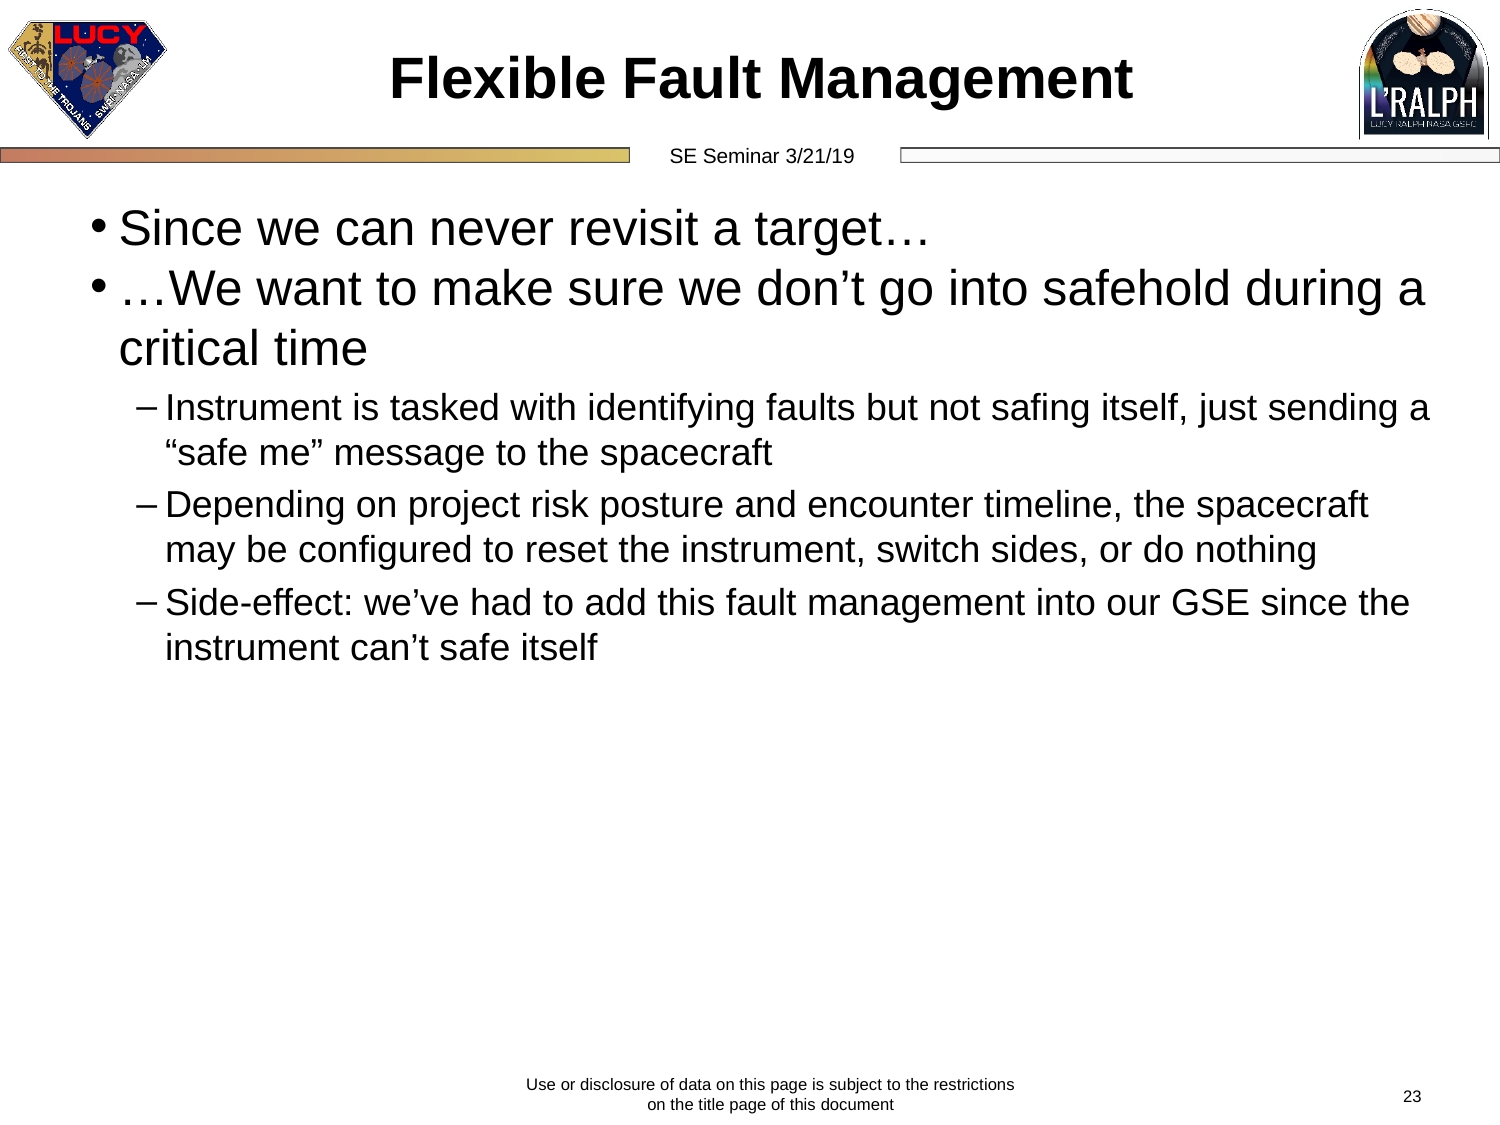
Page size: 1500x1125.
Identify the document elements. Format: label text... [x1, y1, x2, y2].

title Flexible Fault Management [184, 21, 1340, 129]
list Since we can never revisit a target… …We want to make sure we don’t go into safehold during a critical time Instrument is tasked with identifying faults but not safing itself, just sending a “safe me” message to the spacecraft Depending on project risk posture and encounter timeline, the spacecraft may be configured to reset the instrument, switch sides, or do nothing Side-effect: we’ve had to add this fault management into our GSE since the instrument can’t safe itself [75, 187, 1450, 1063]
picture [6, 19, 168, 140]
picture [1357, 6, 1491, 142]
